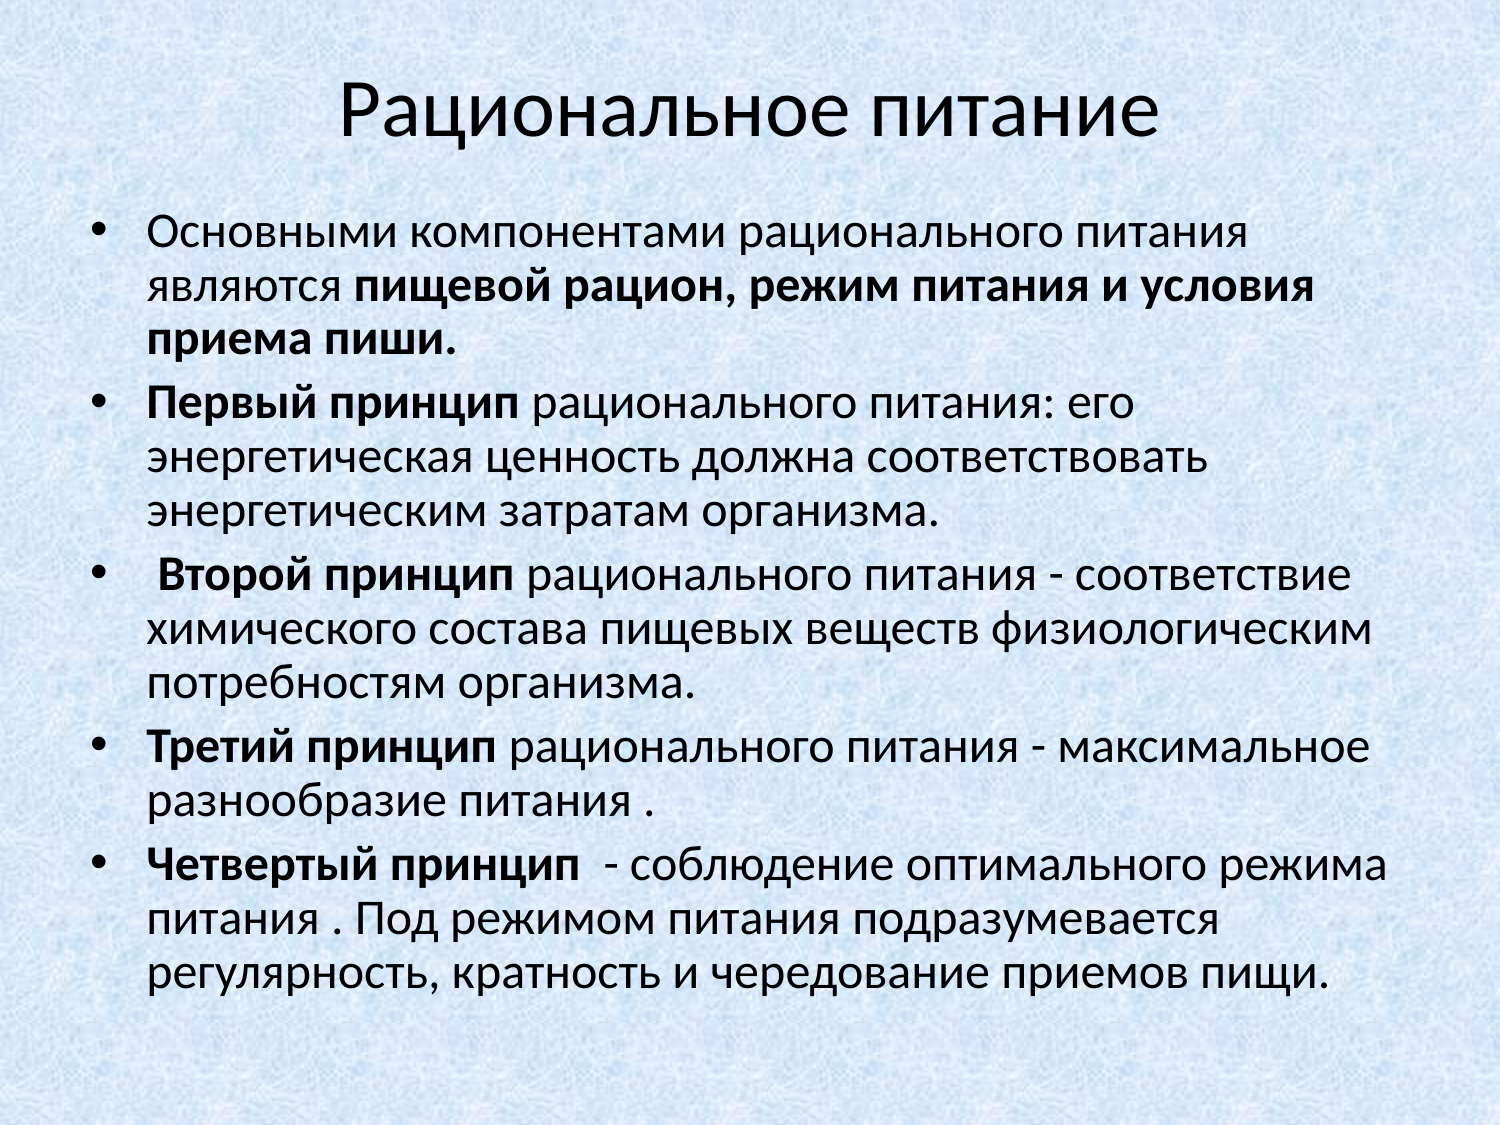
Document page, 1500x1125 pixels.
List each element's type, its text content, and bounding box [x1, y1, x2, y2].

title Рациональное питание [75, 45, 1425, 161]
picture [0, 0, 1500, 1125]
list Основными компонентами рационального питания являются пищевой рацион, режим питания и условия приема пиши. Первый принцип рационального питания: его энергетическая ценность должна соответствовать энергетическим затратам организма. Второй принцип рационального питания - соответствие химического состава пищевых веществ физиологическим потребностям организма. Третий принцип рационального питания - максимальное разнообразие питания . Четвертый принцип - соблюдение оптимального режима питания . Под режимом питания подразумевается регулярность, кратность и чередование приемов пищи. [75, 196, 1425, 1094]
